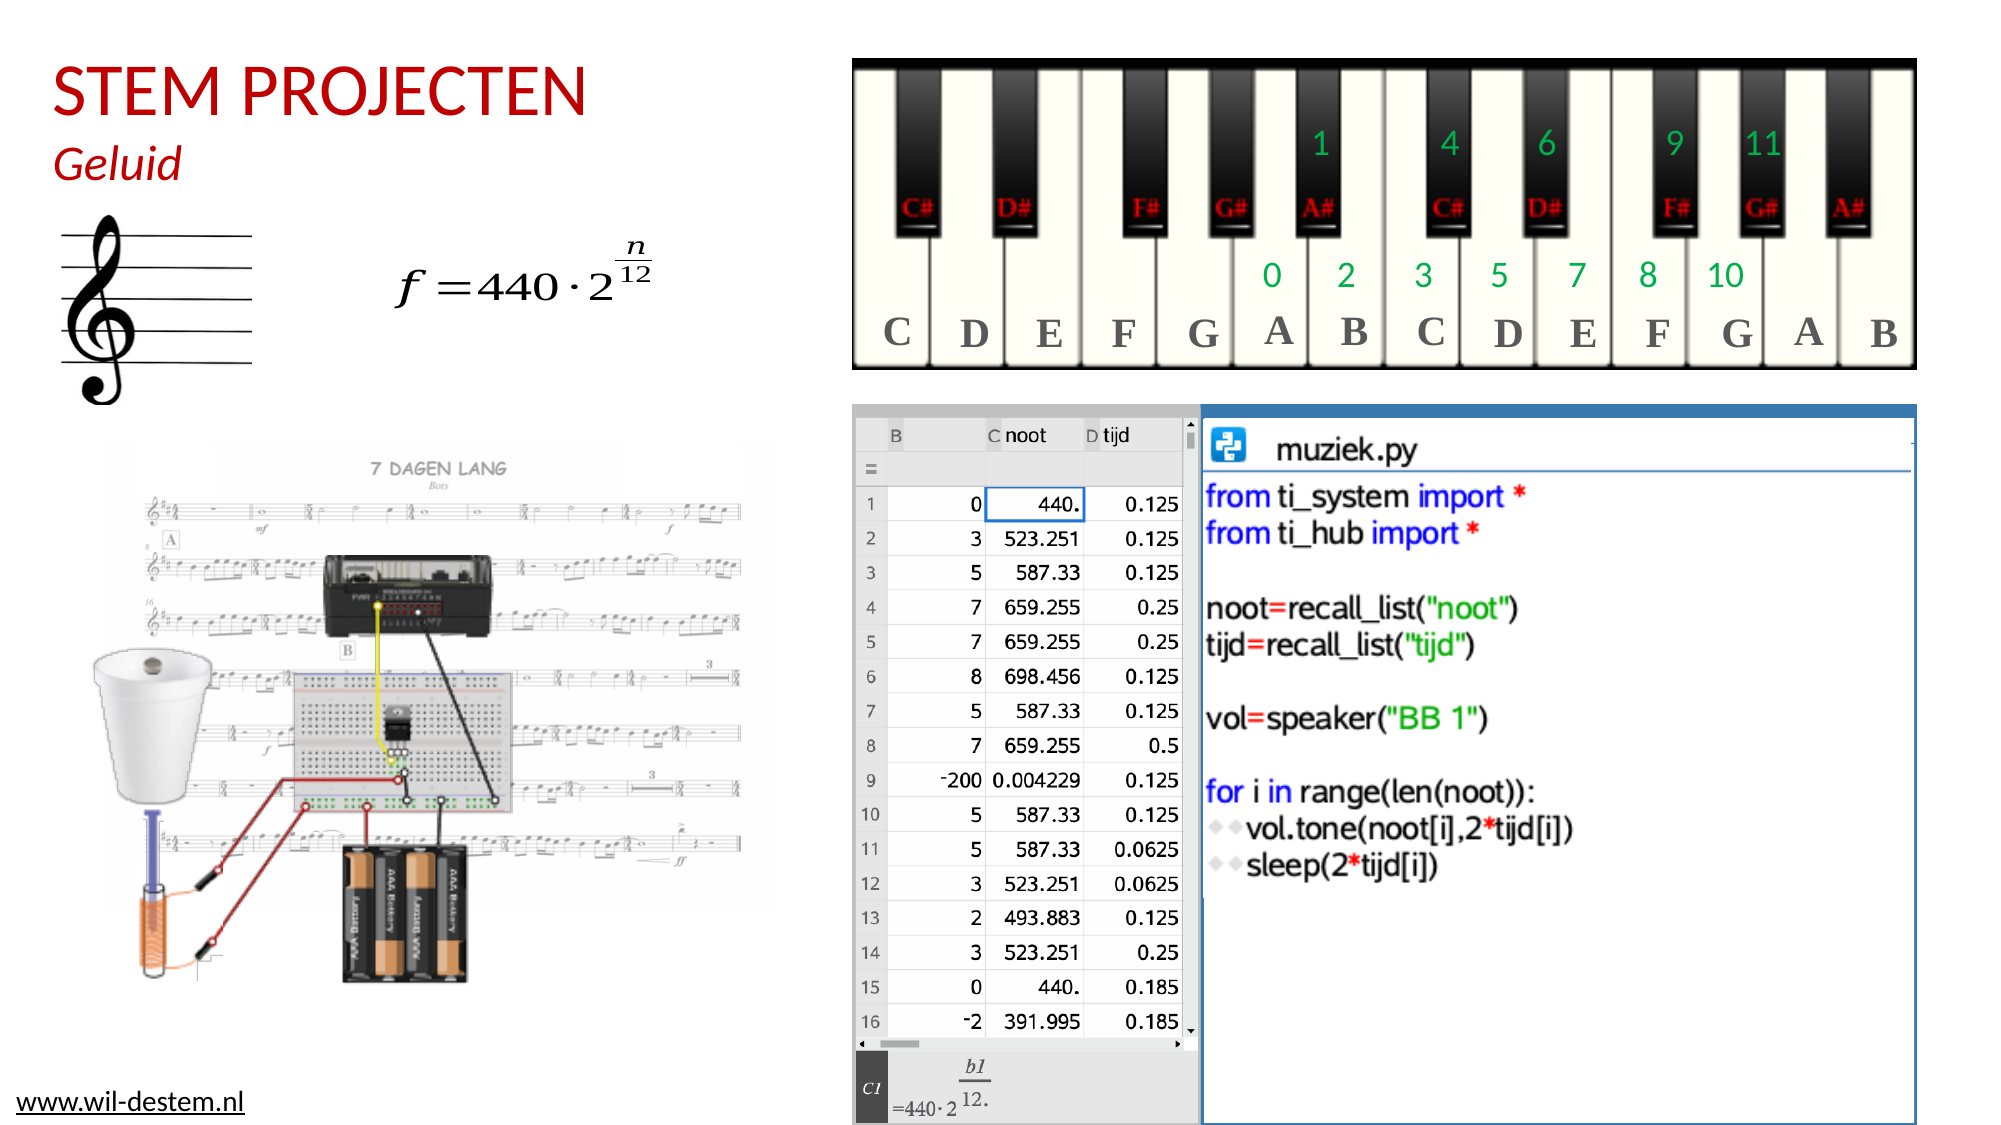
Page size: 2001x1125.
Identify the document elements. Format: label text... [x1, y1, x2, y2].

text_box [91, 555, 513, 987]
text_box www.wil-destem.nl [1, 1074, 266, 1125]
picture [60, 214, 252, 405]
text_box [852, 58, 1917, 370]
picture [852, 404, 1917, 1125]
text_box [102, 437, 775, 913]
text_box STEM PROJECTEN Geluid [37, 32, 605, 198]
